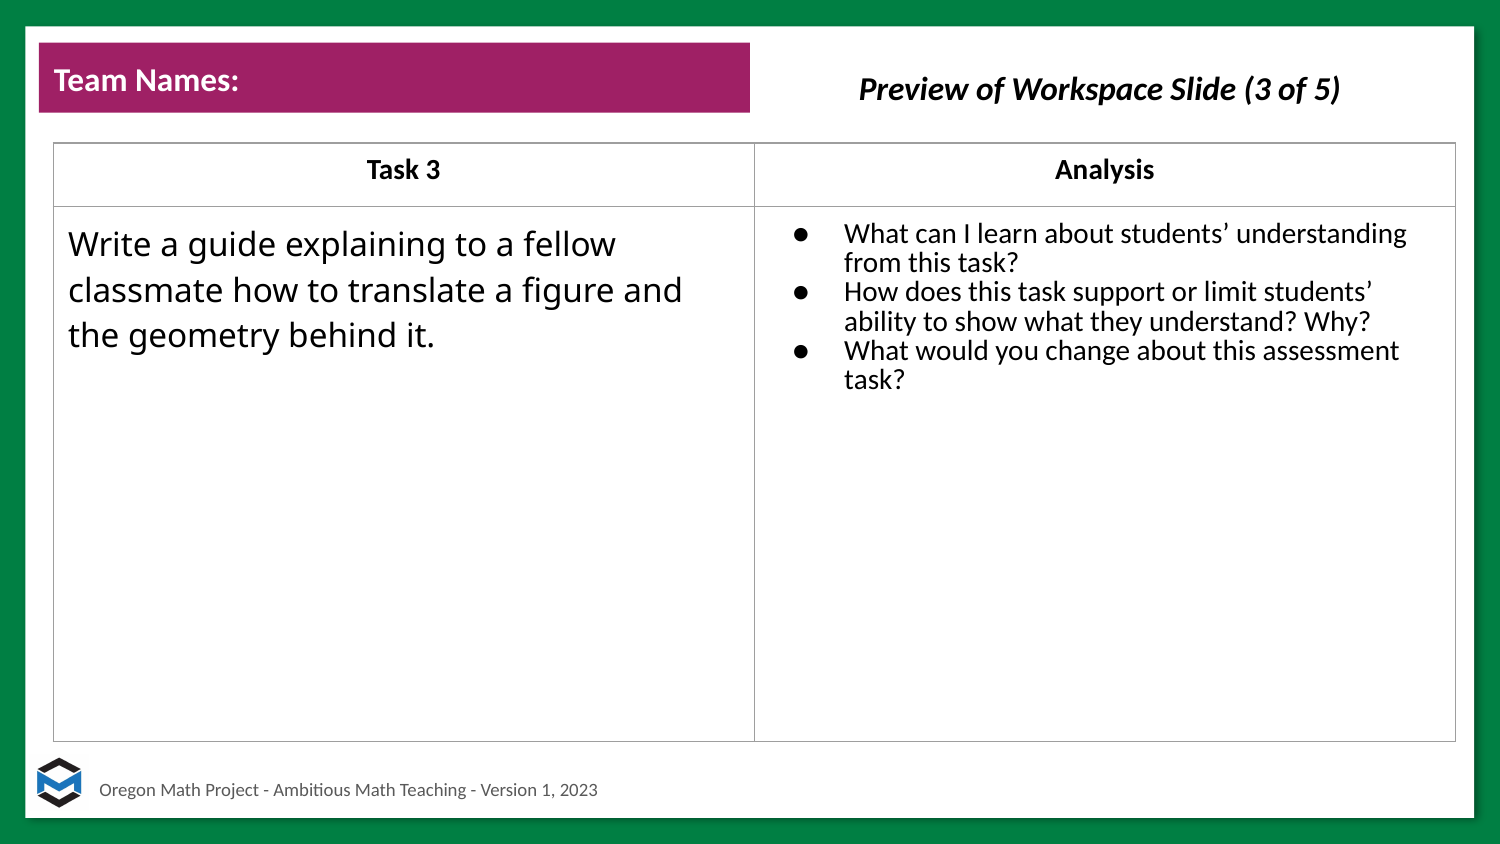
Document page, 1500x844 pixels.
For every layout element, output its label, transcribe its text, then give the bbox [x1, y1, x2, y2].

text_box Team Names: [38, 42, 750, 113]
picture [29, 754, 89, 811]
table_cell Write a guide explaining to a fellow classmate how to translate a figure and the geometry behind it. [54, 207, 754, 741]
table_header Task 3 [54, 144, 754, 206]
table_cell What can I learn about students’ understanding from this task? How does this task support or limit students’ ability to show what they understand? Why? What would you change about this assessment task? [755, 207, 1455, 741]
table_header Analysis [755, 144, 1455, 206]
title Preview of Workspace Slide (3 of 5) [785, 56, 1416, 114]
